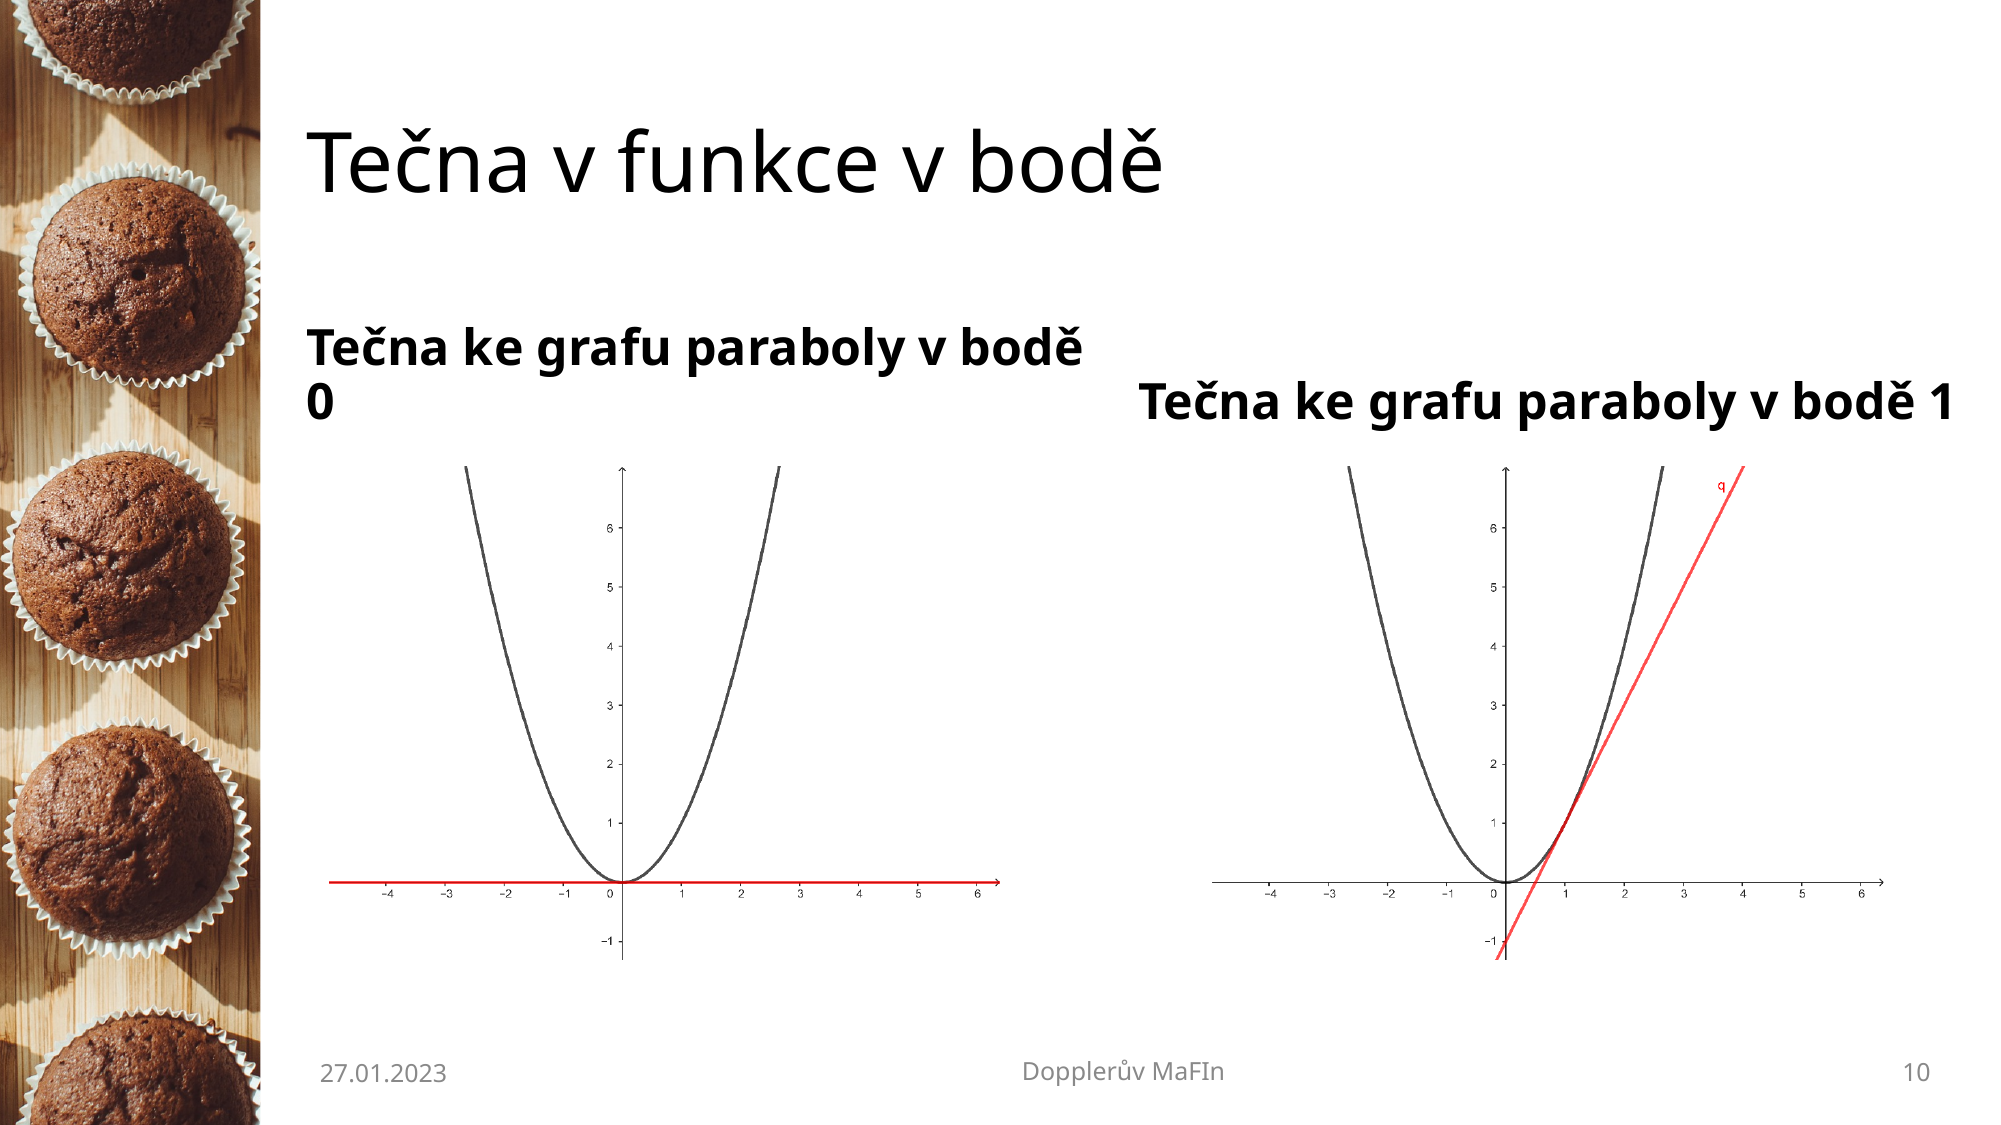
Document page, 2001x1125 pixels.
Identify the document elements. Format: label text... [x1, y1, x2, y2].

title Tečna v funkce v bodě [291, 56, 2000, 274]
picture [329, 466, 1000, 960]
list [1212, 466, 1884, 960]
footer Dopplerův MaFIn [853, 1042, 1395, 1103]
list Tečna ke grafu paraboly v bodě 0 [291, 302, 1123, 438]
picture [0, 0, 261, 1125]
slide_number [304, 1042, 704, 1103]
list Tečna ke grafu paraboly v bodě 1 [1123, 302, 1974, 438]
slide_number 10 [1495, 1043, 1946, 1104]
